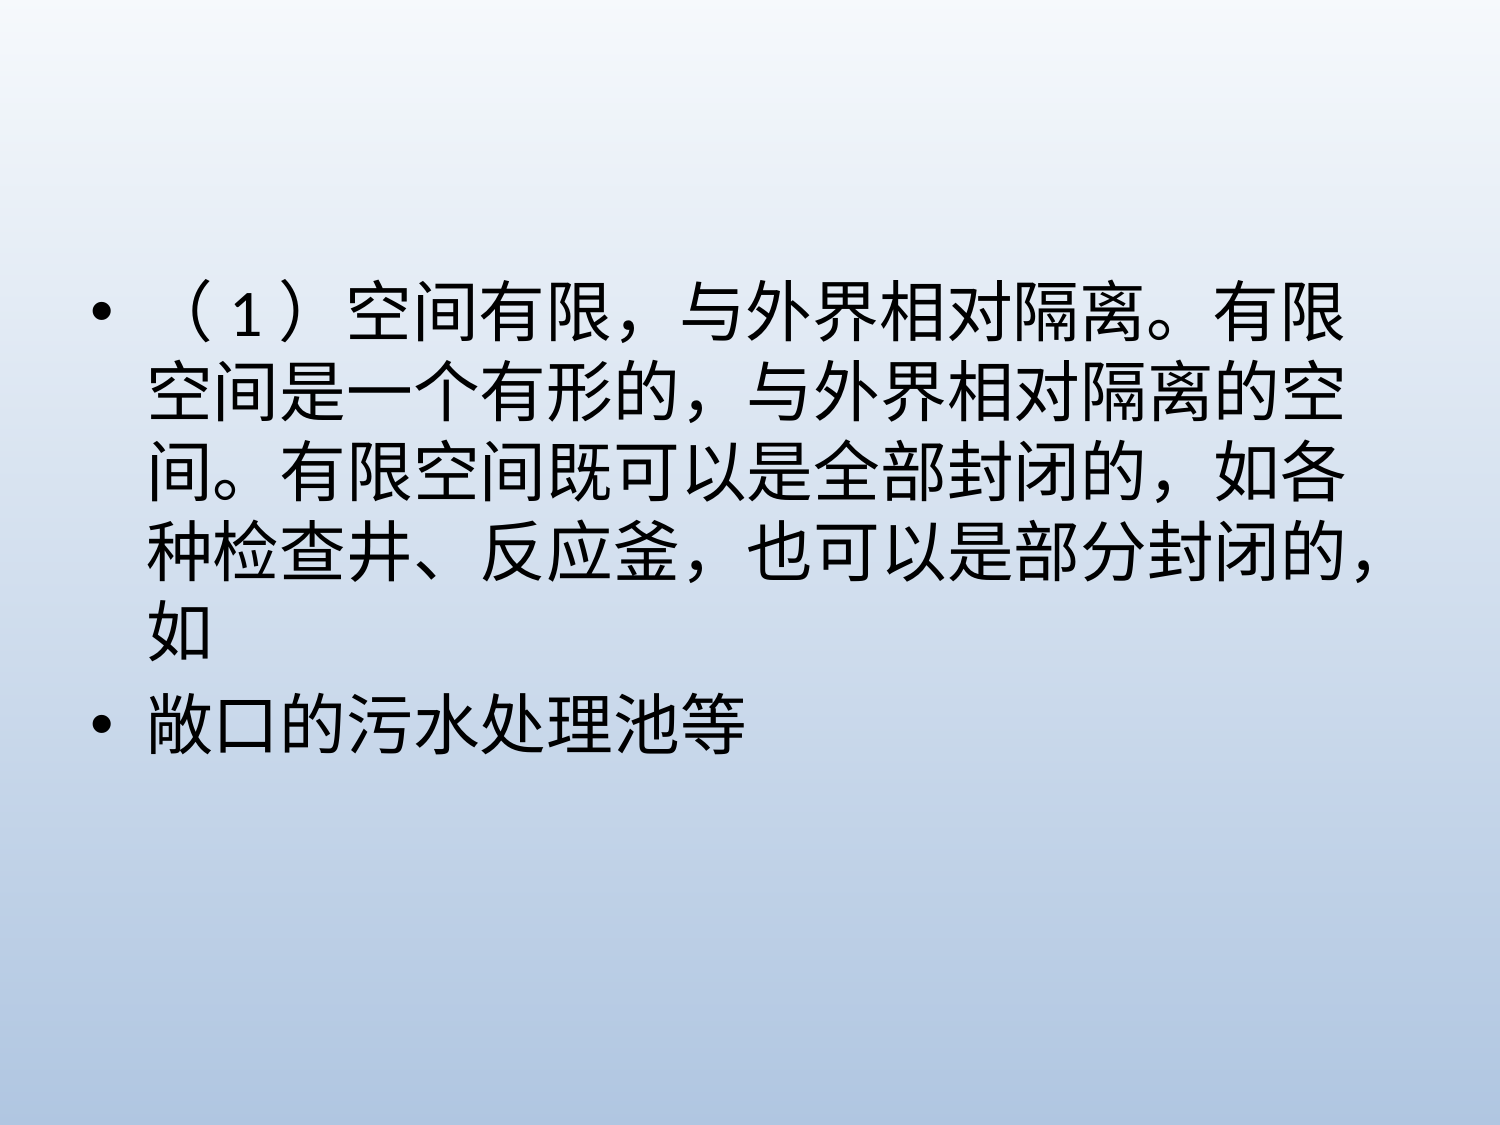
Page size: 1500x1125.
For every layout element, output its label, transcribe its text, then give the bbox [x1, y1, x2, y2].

list （1）空间有限，与外界相对隔离。有限空间是一个有形的，与外界相对隔离的空间。有限空间既可以是全部封闭的，如各种检查井、反应釜，也可以是部分封闭的，如 敞口的污水处理池等 [75, 262, 1425, 1005]
